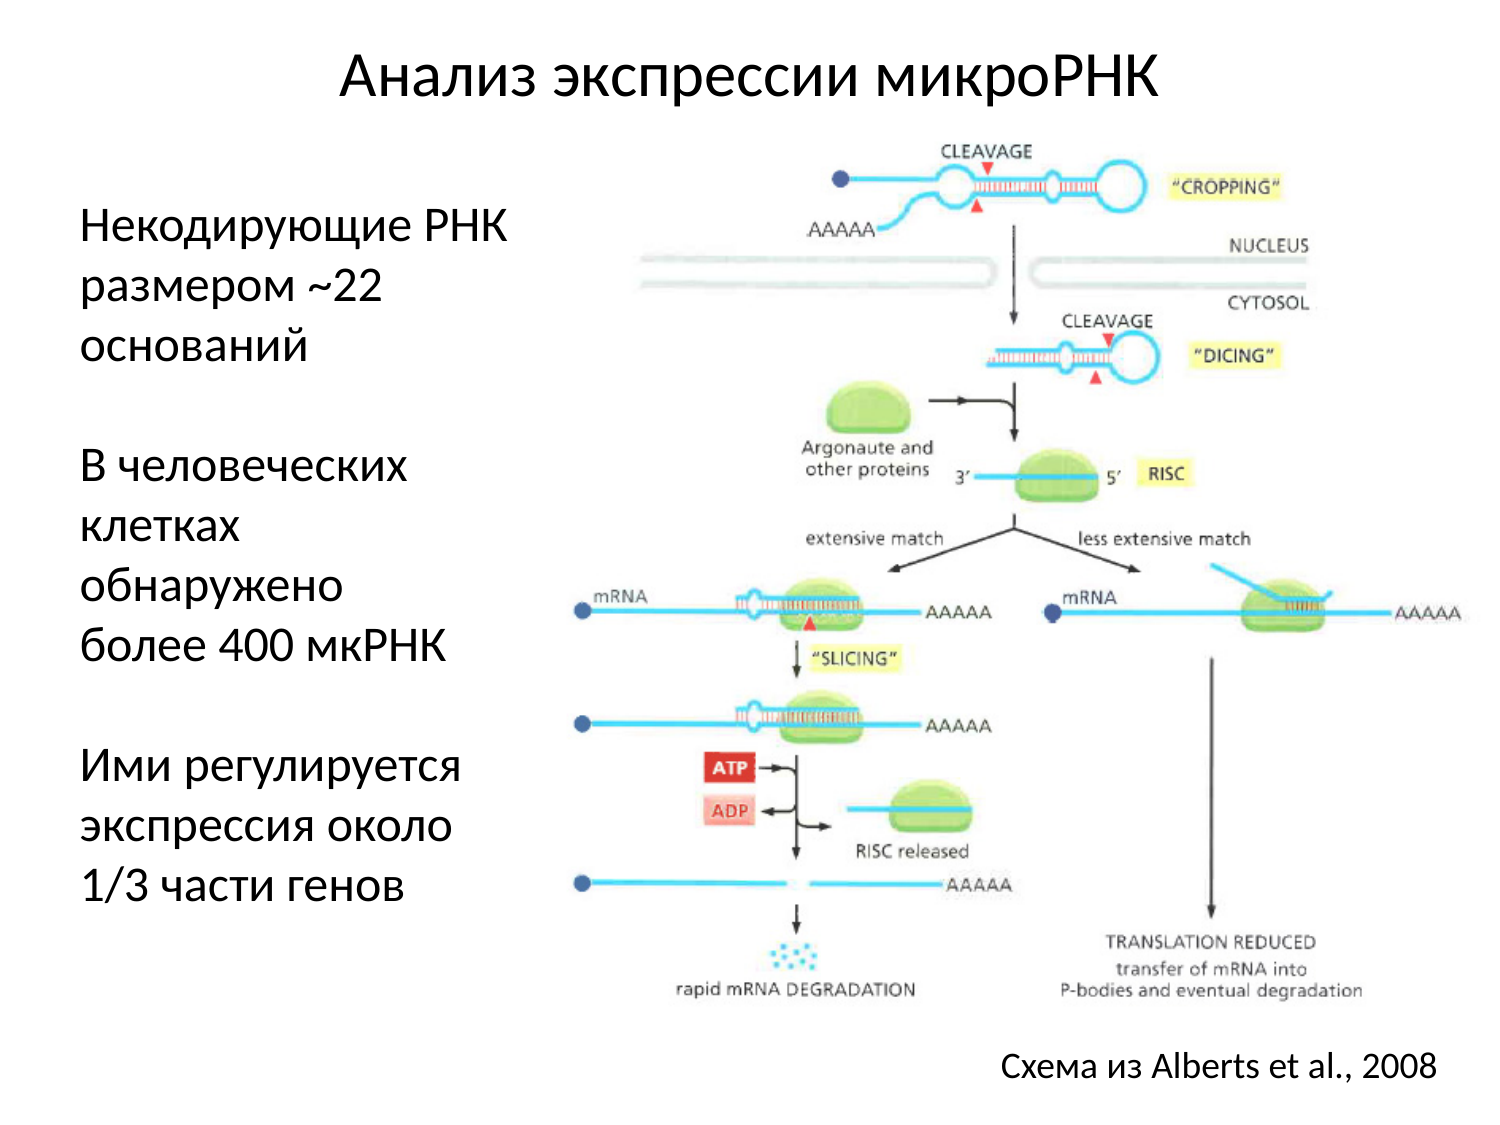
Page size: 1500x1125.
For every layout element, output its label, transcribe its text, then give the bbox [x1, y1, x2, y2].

picture [528, 129, 1500, 1024]
text_box Схема из Alberts et al., 2008 [938, 1033, 1453, 1094]
title Анализ экспрессии микроРНК [75, 7, 1425, 135]
text_box Некодирующие РНК размером ~22 оснований В человеческих клетках обнаружено более 400 мкРНК Ими регулируется экспрессия около 1/3 части генов [64, 184, 523, 920]
